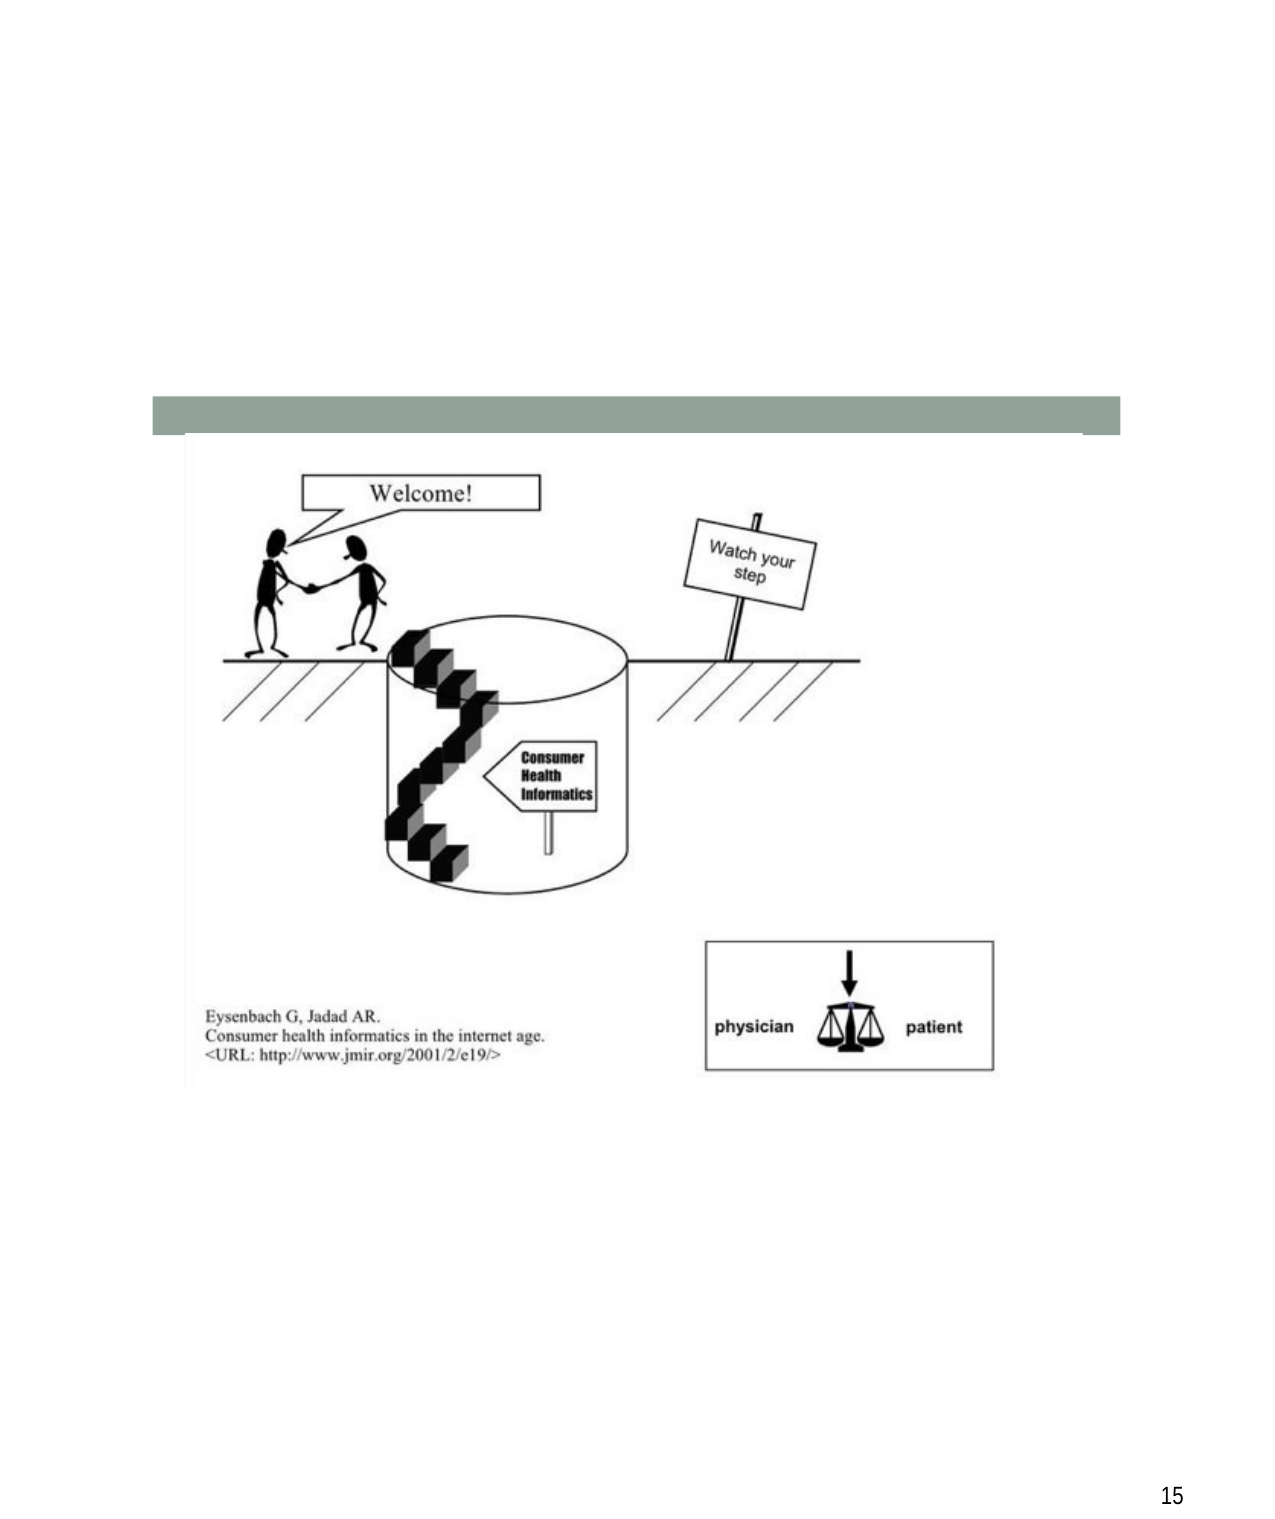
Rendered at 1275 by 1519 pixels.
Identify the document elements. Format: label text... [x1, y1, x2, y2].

slide_number 10 [1156, 1479, 1188, 1519]
text_box [184, 433, 1083, 1089]
